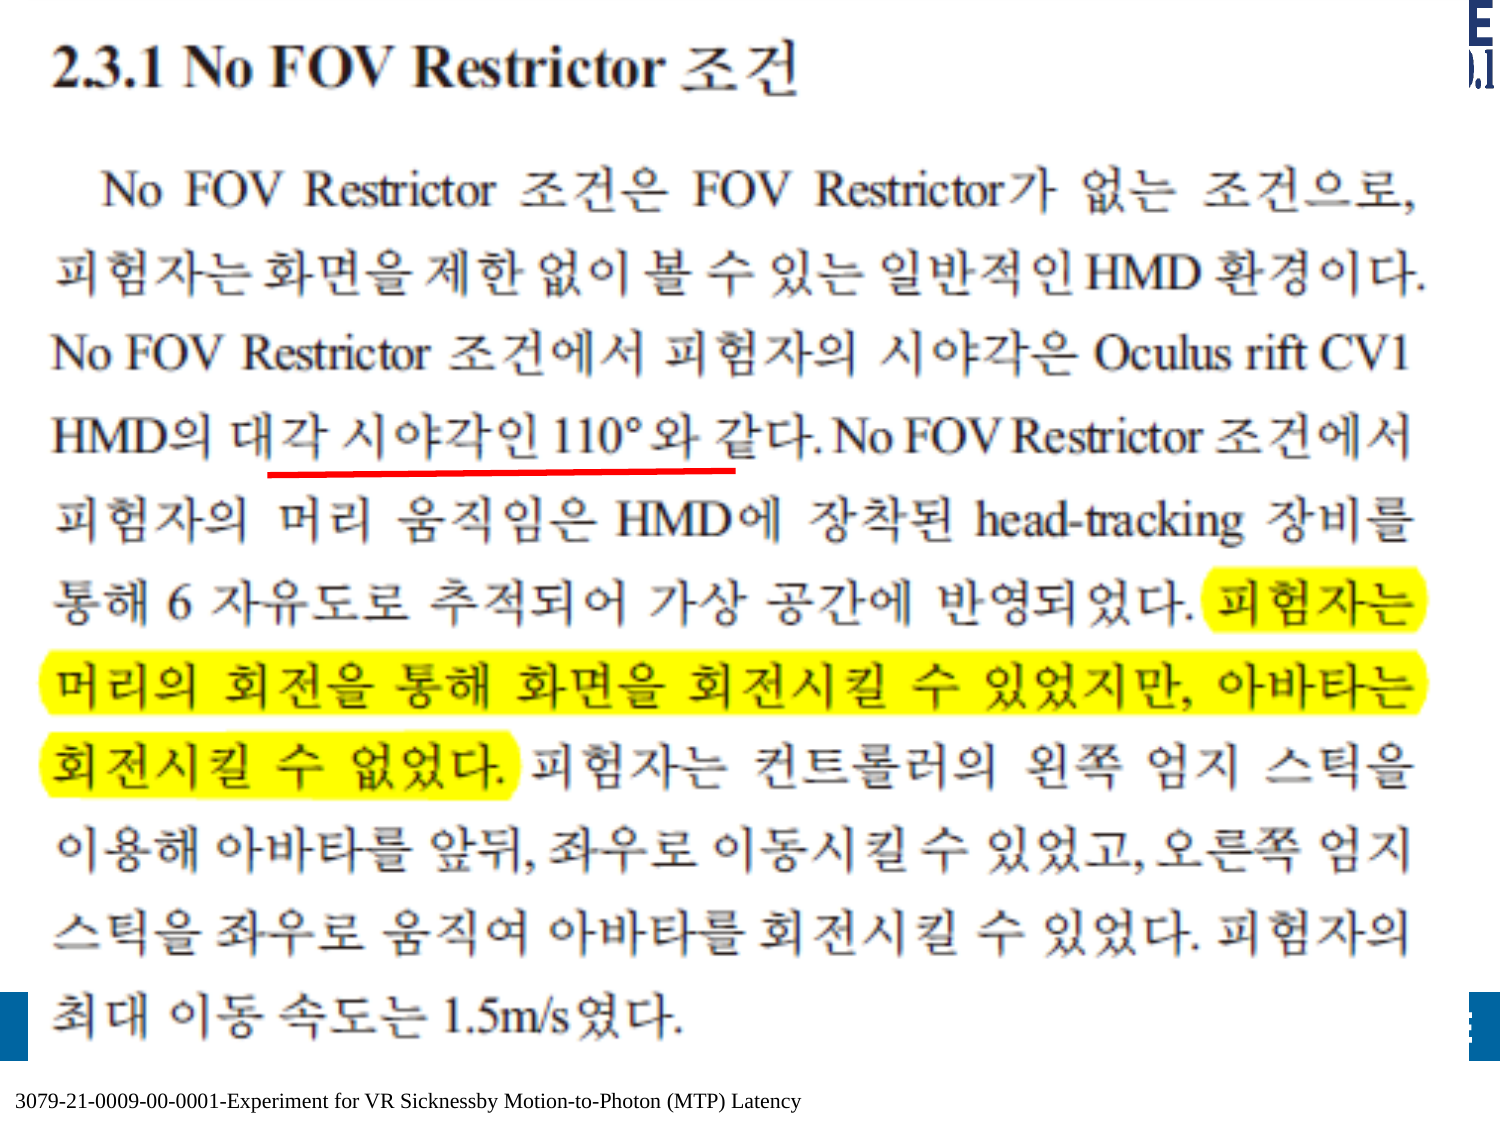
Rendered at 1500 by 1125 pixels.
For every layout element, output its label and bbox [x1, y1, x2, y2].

text_box [267, 470, 736, 476]
picture [0, 0, 1500, 1070]
